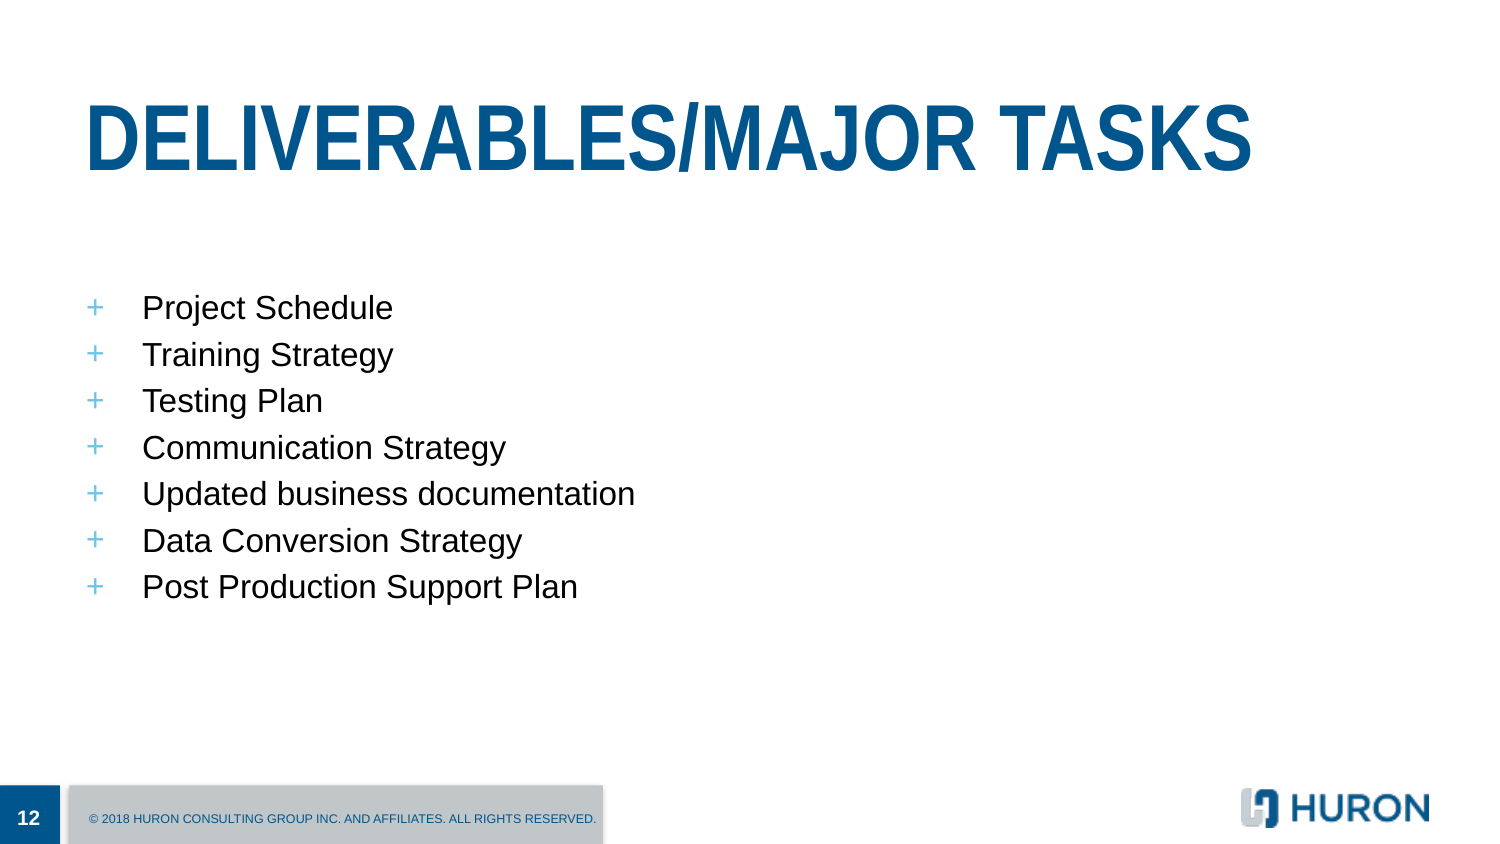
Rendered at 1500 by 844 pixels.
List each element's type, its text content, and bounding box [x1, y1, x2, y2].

list Project Schedule Training Strategy Testing Plan Communication Strategy Updated business documentation Data Conversion Strategy Post Production Support Plan [70, 278, 1429, 730]
picture [1241, 788, 1429, 828]
title Deliverables/major tasks [70, 37, 1429, 250]
